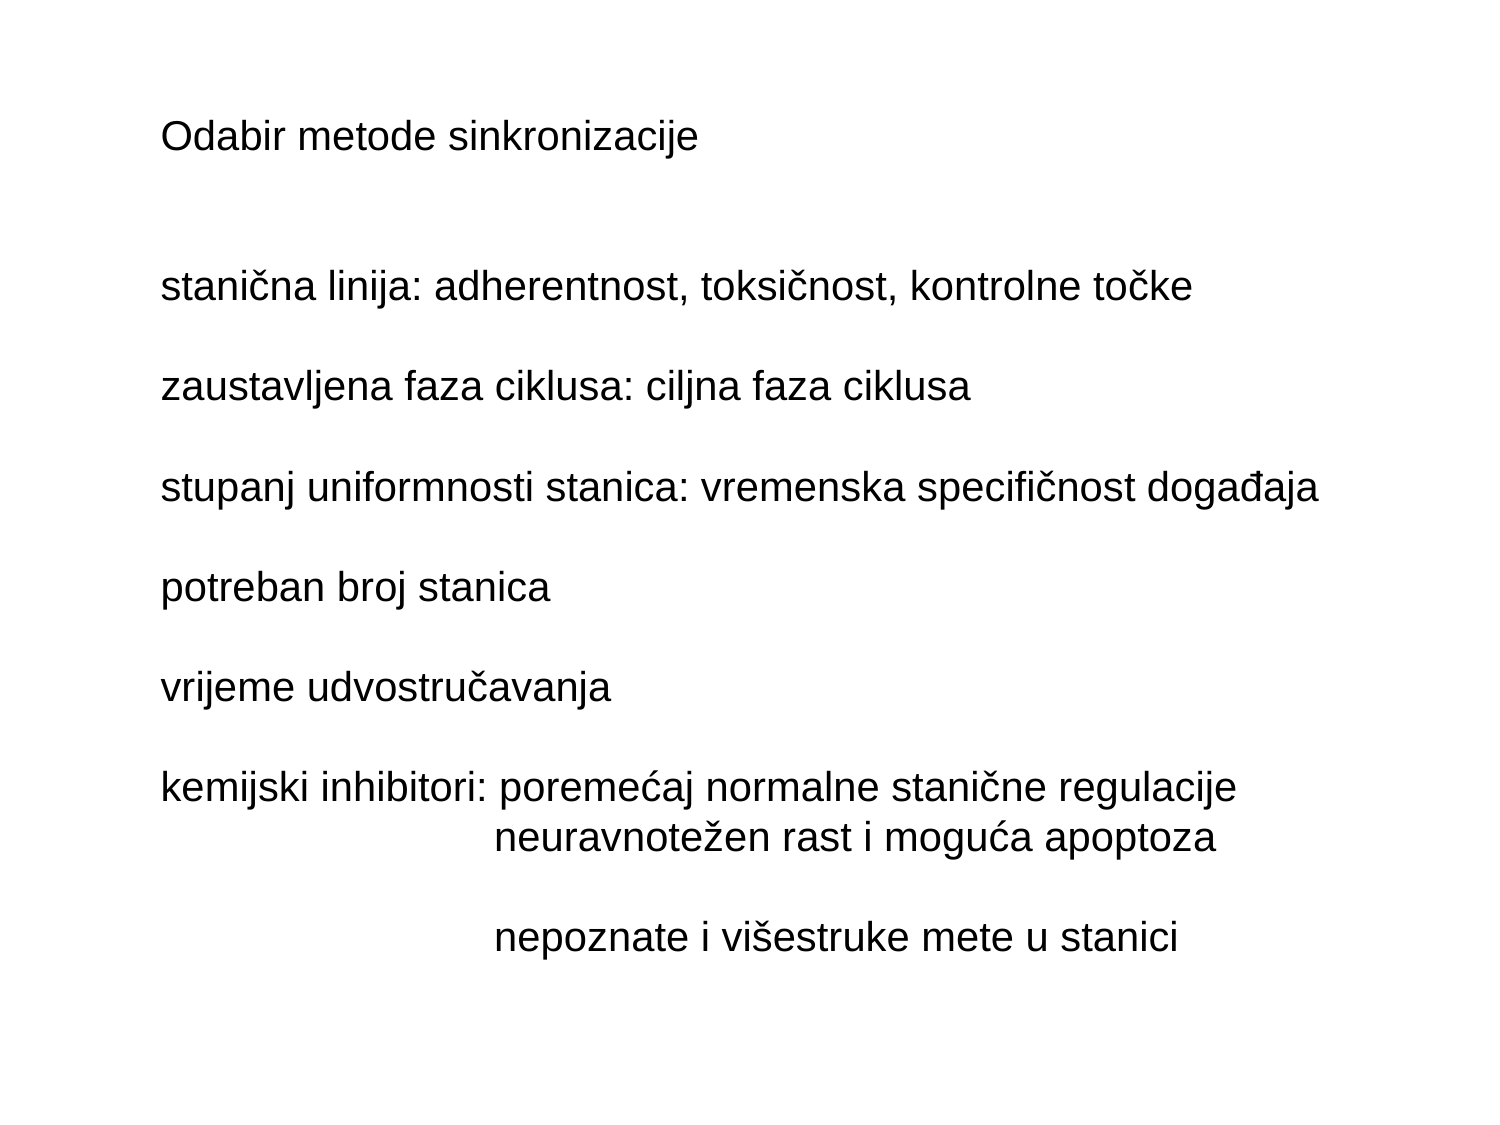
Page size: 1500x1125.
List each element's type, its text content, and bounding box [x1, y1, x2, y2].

text_box Odabir metode sinkronizacije stanična linija: adherentnost, toksičnost, kontrolne točke zaustavljena faza ciklusa: ciljna faza ciklusa stupanj uniformnosti stanica: vremenska specifičnost događaja potreban broj stanica vrijeme udvostručavanja kemijski inhibitori: poremećaj normalne stanične regulacije neuravnotežen rast i moguća apoptoza nepoznate i višestruke mete u stanici [145, 101, 1335, 1017]
